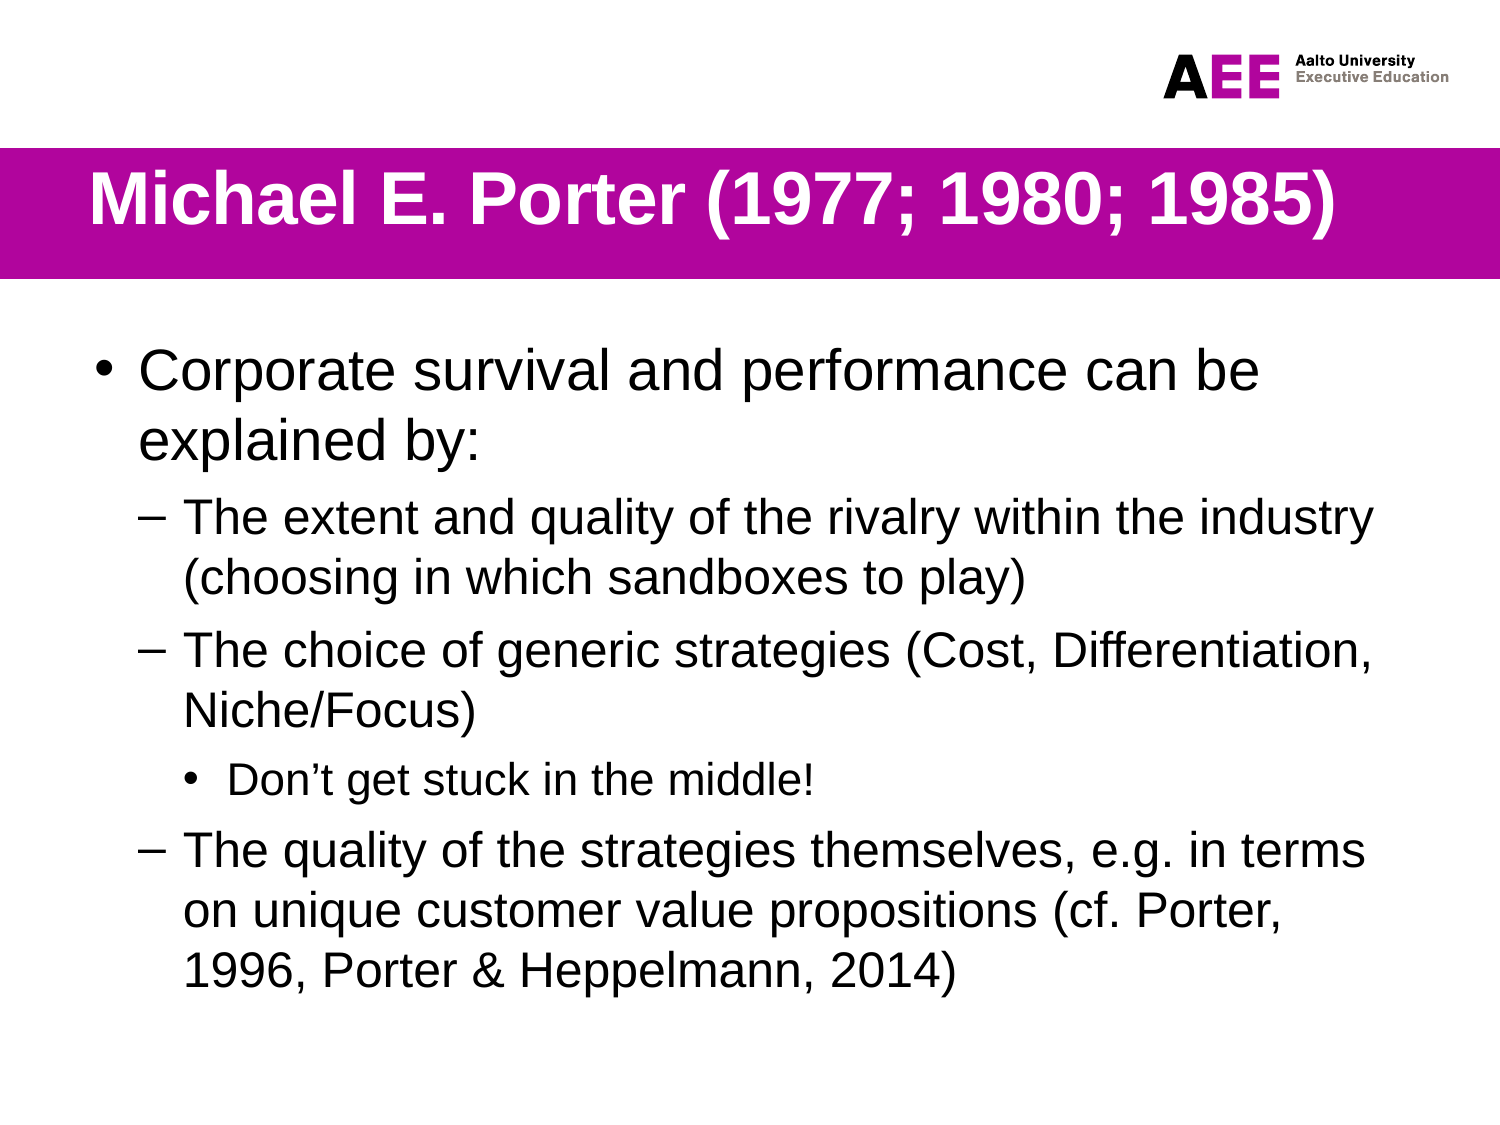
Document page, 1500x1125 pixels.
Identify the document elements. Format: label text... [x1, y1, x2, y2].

title Michael E. Porter (1977; 1980; 1985) [0, 148, 1500, 279]
list Corporate survival and performance can be explained by: The extent and quality of the rivalry within the industry (choosing in which sandboxes to play) The choice of generic strategies (Cost, Differentiation, Niche/Focus) Don’t get stuck in the middle! The quality of the strategies themselves, e.g. in terms on unique customer value propositions (cf. Porter, 1996, Porter & Heppelmann, 2014) [88, 326, 1412, 882]
